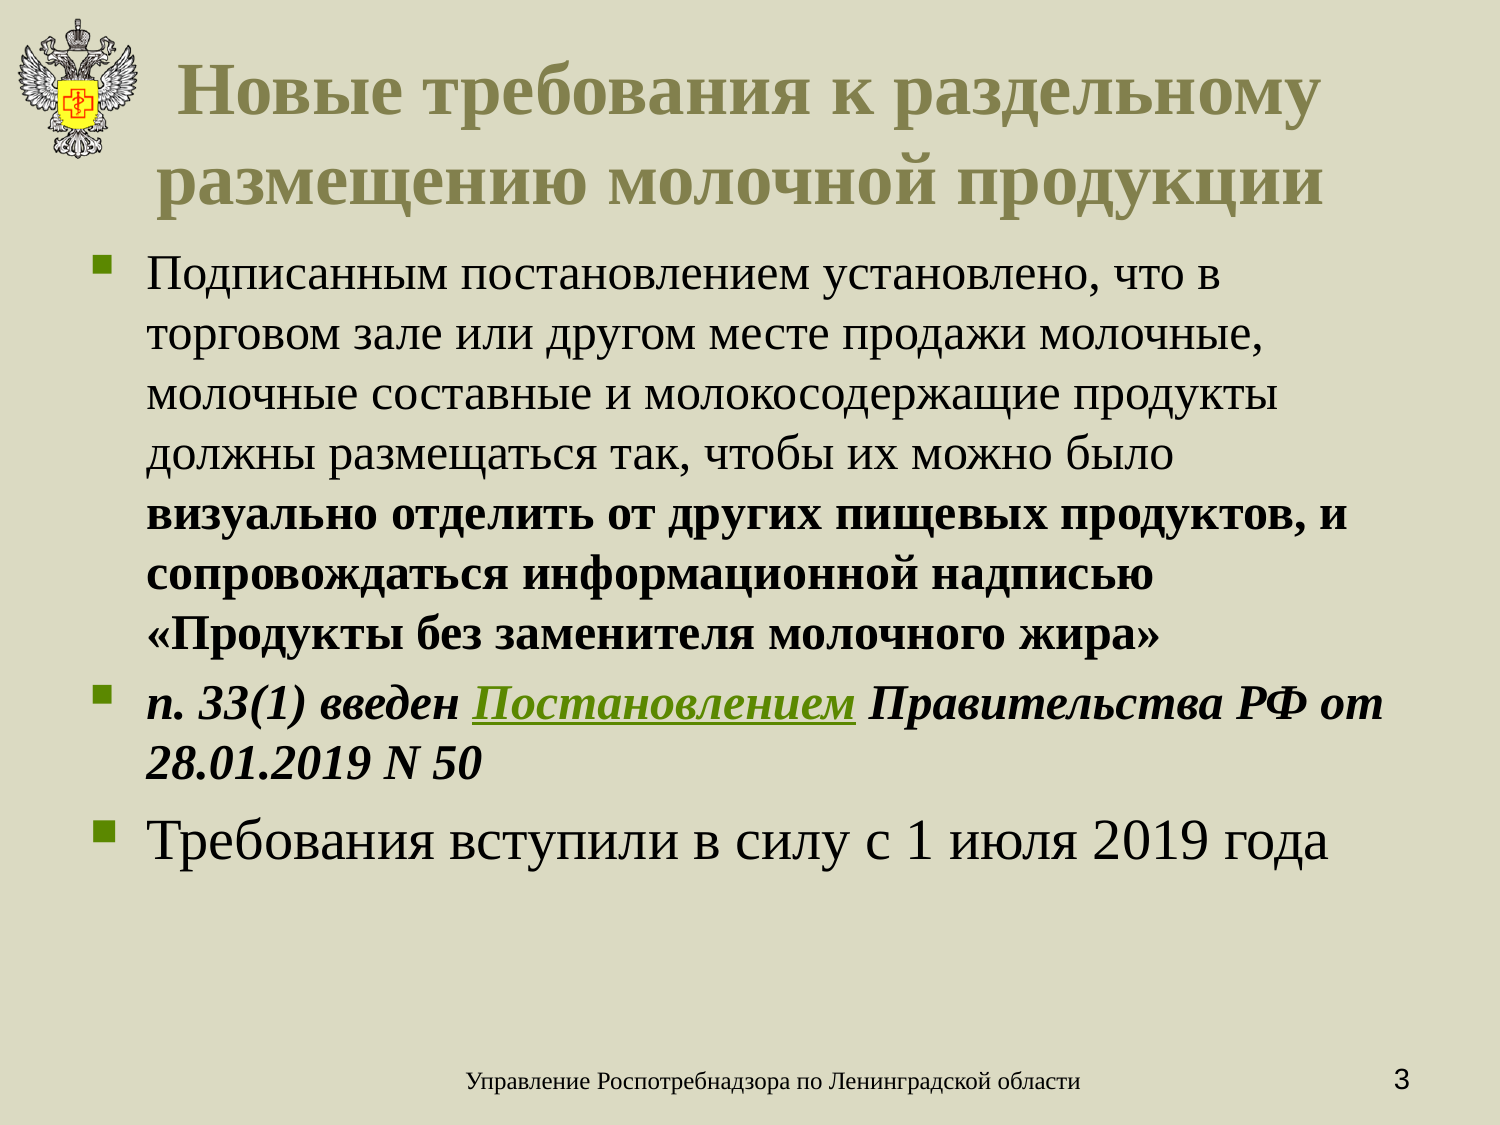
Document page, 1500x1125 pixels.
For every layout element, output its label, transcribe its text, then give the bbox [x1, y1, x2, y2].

list Подписанным постановлением установлено, что в торговом зале или другом месте продажи молочные, молочные составные и молокосодержащие продукты должны размещаться так, чтобы их можно было визуально отделить от других пищевых продуктов, и сопровождаться информационной надписью «Продукты без заменителя молочного жира» п. 33(1) введен Постановлением Правительства РФ от 28.01.2019 N 50 Требования вступили в силу с 1 июля 2019 года [74, 231, 1426, 1048]
footer Управление Роспотребнадзора по Ленинградской области [324, 1058, 1223, 1103]
slide_number 3 [1257, 1046, 1426, 1103]
picture [17, 18, 138, 159]
title Новые требования к раздельному размещению молочной продукции [74, 62, 1426, 197]
